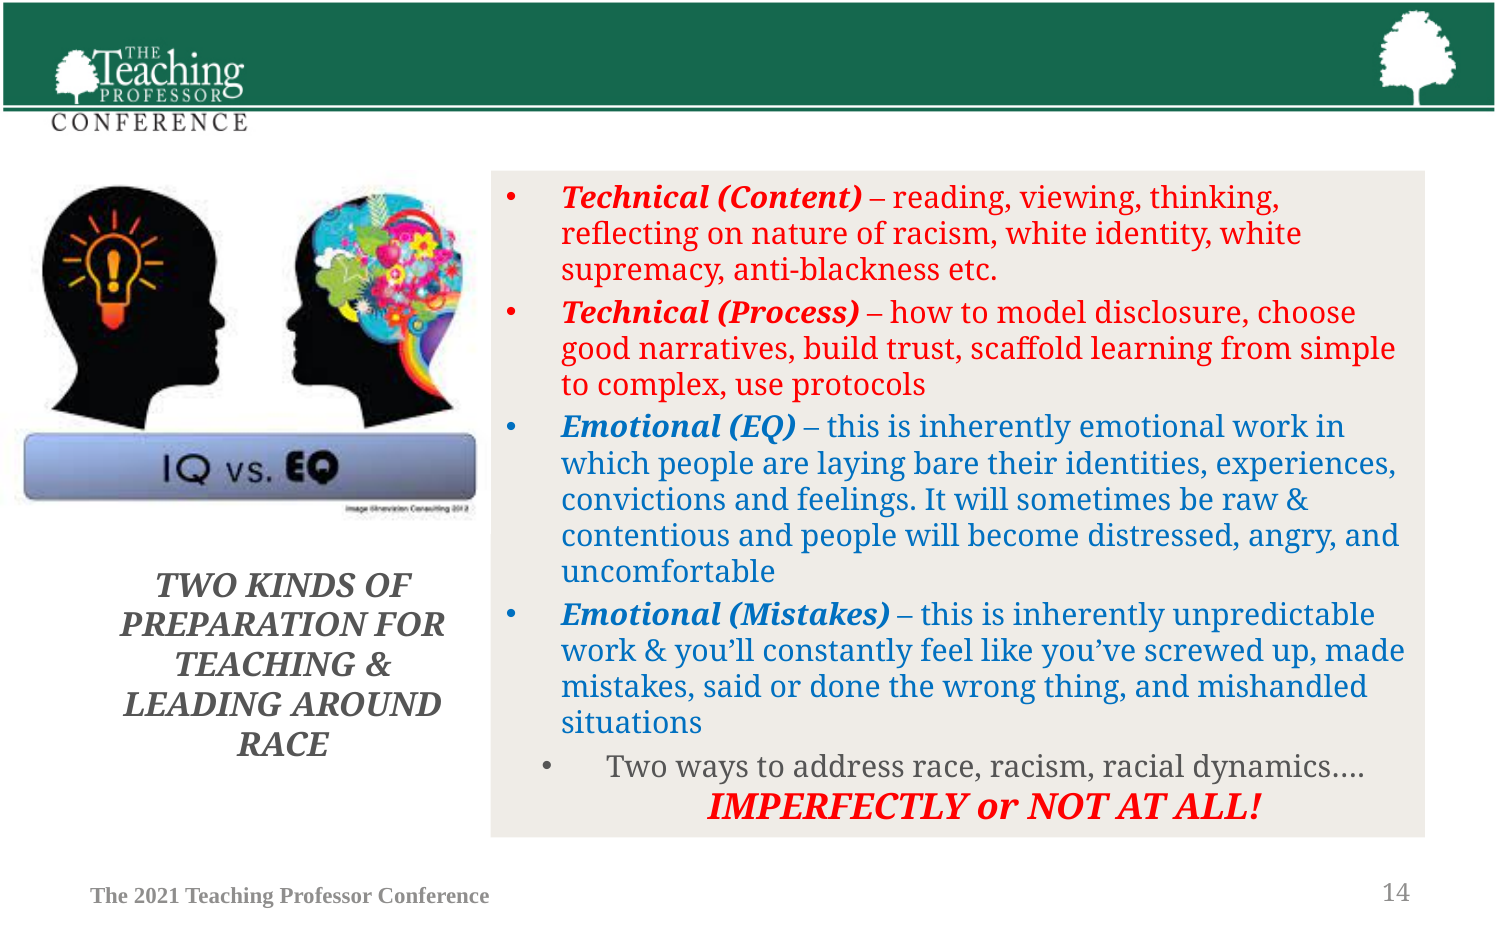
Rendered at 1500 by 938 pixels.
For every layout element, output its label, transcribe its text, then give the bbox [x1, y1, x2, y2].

slide_number 14 [1074, 868, 1425, 919]
title TWO KINDS OF PREPARATION FOR TEACHING & LEADING AROUND RACE [75, 542, 490, 838]
picture [0, 0, 1500, 938]
footer The 2021 Teaching Professor Conference [75, 868, 988, 919]
list Technical (Content) – reading, viewing, thinking, reflecting on nature of racism, white identity, white supremacy, anti-blackness etc. Technical (Process) – how to model disclosure, choose good narratives, build trust, scaffold learning from simple to complex, use protocols Emotional (EQ) – this is inherently emotional work in which people are laying bare their identities, experiences, convictions and feelings. It will sometimes be raw & contentious and people will become distressed, angry, and uncomfortable Emotional (Mistakes) – this is inherently unpredictable work & you’ll constantly feel like you’ve screwed up, made mistakes, said or done the wrong thing, and mishandled situations Two ways to address race, racism, racial dynamics…. IMPERFECTLY or NOT AT ALL! [490, 170, 1425, 838]
